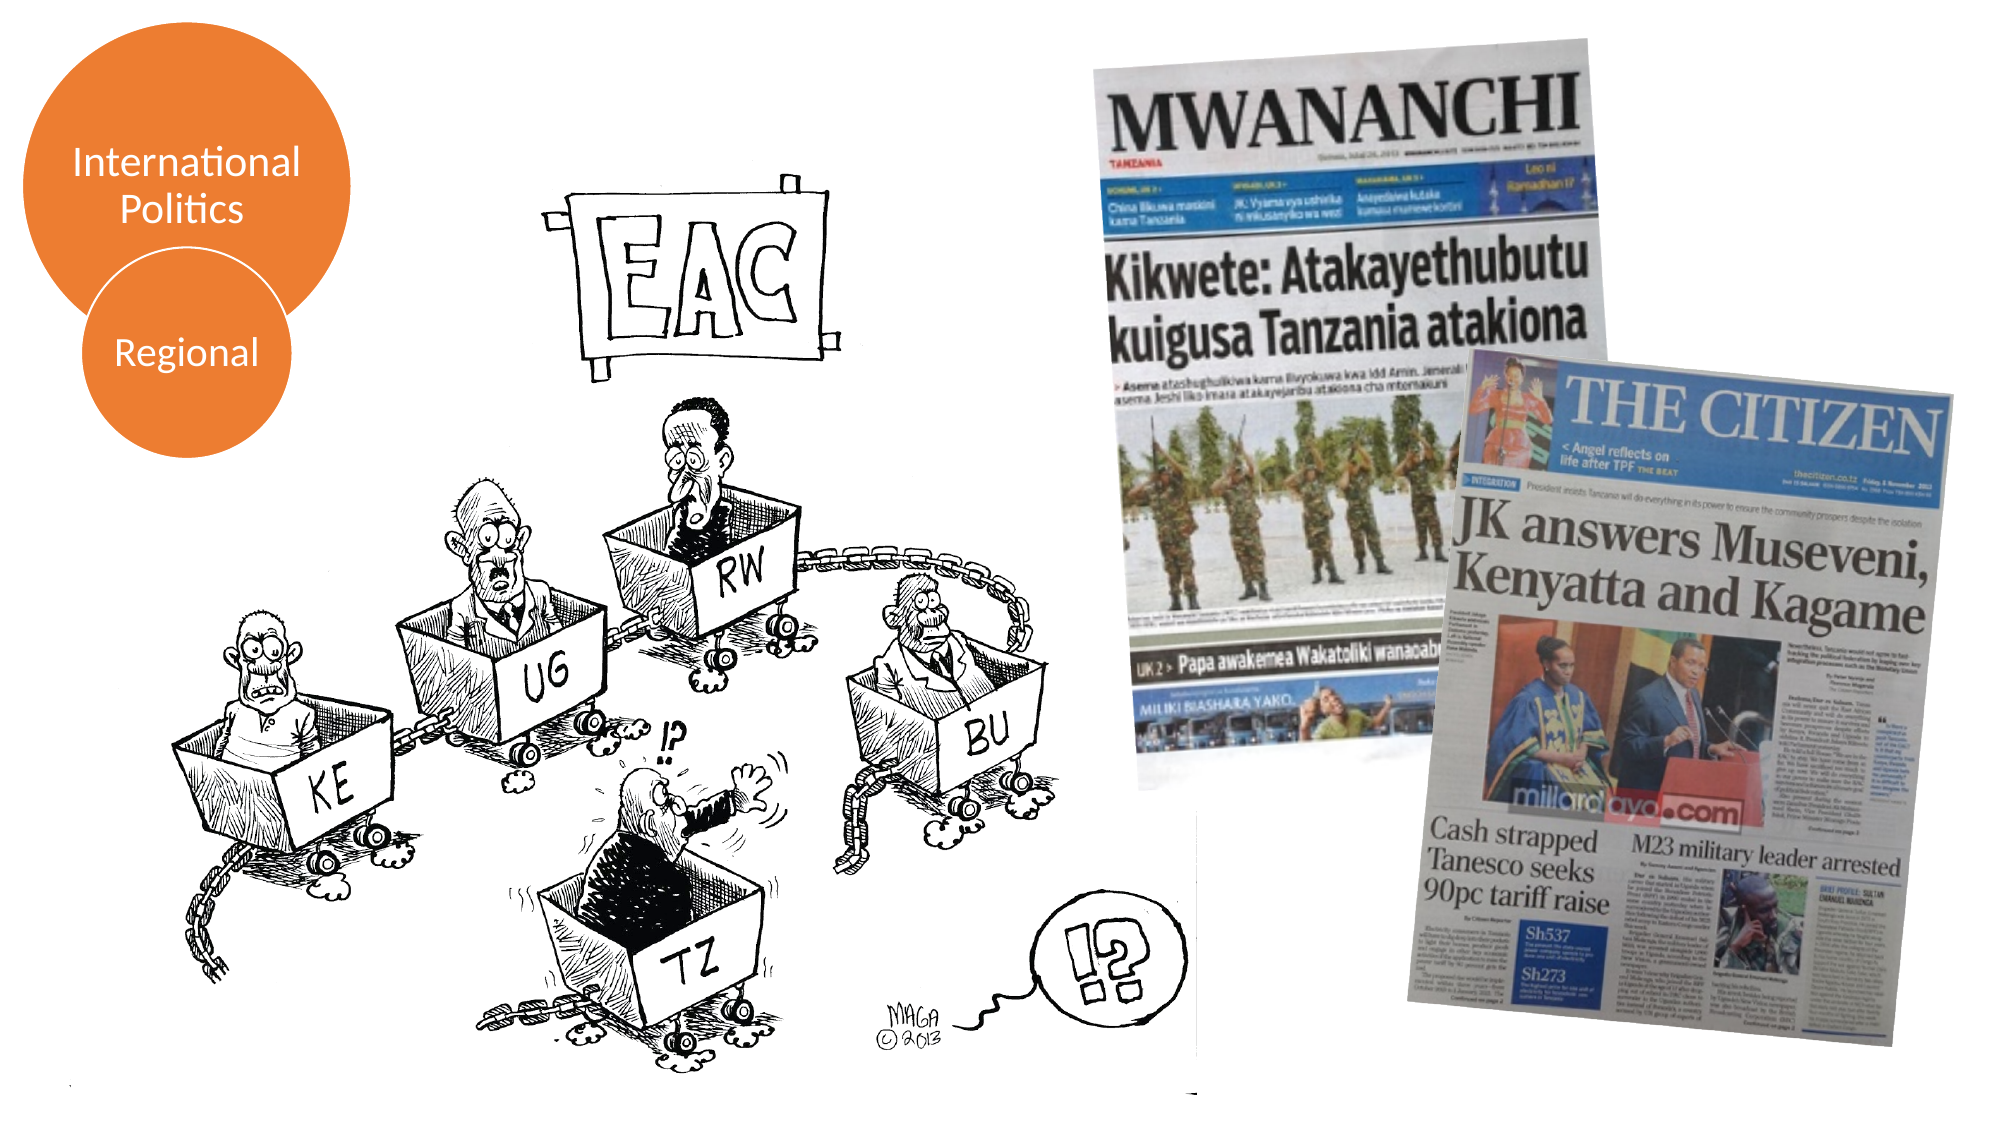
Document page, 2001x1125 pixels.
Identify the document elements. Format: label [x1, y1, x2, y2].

picture [67, 39, 1953, 1096]
text_box [80, 247, 293, 459]
text_box [21, 21, 352, 351]
